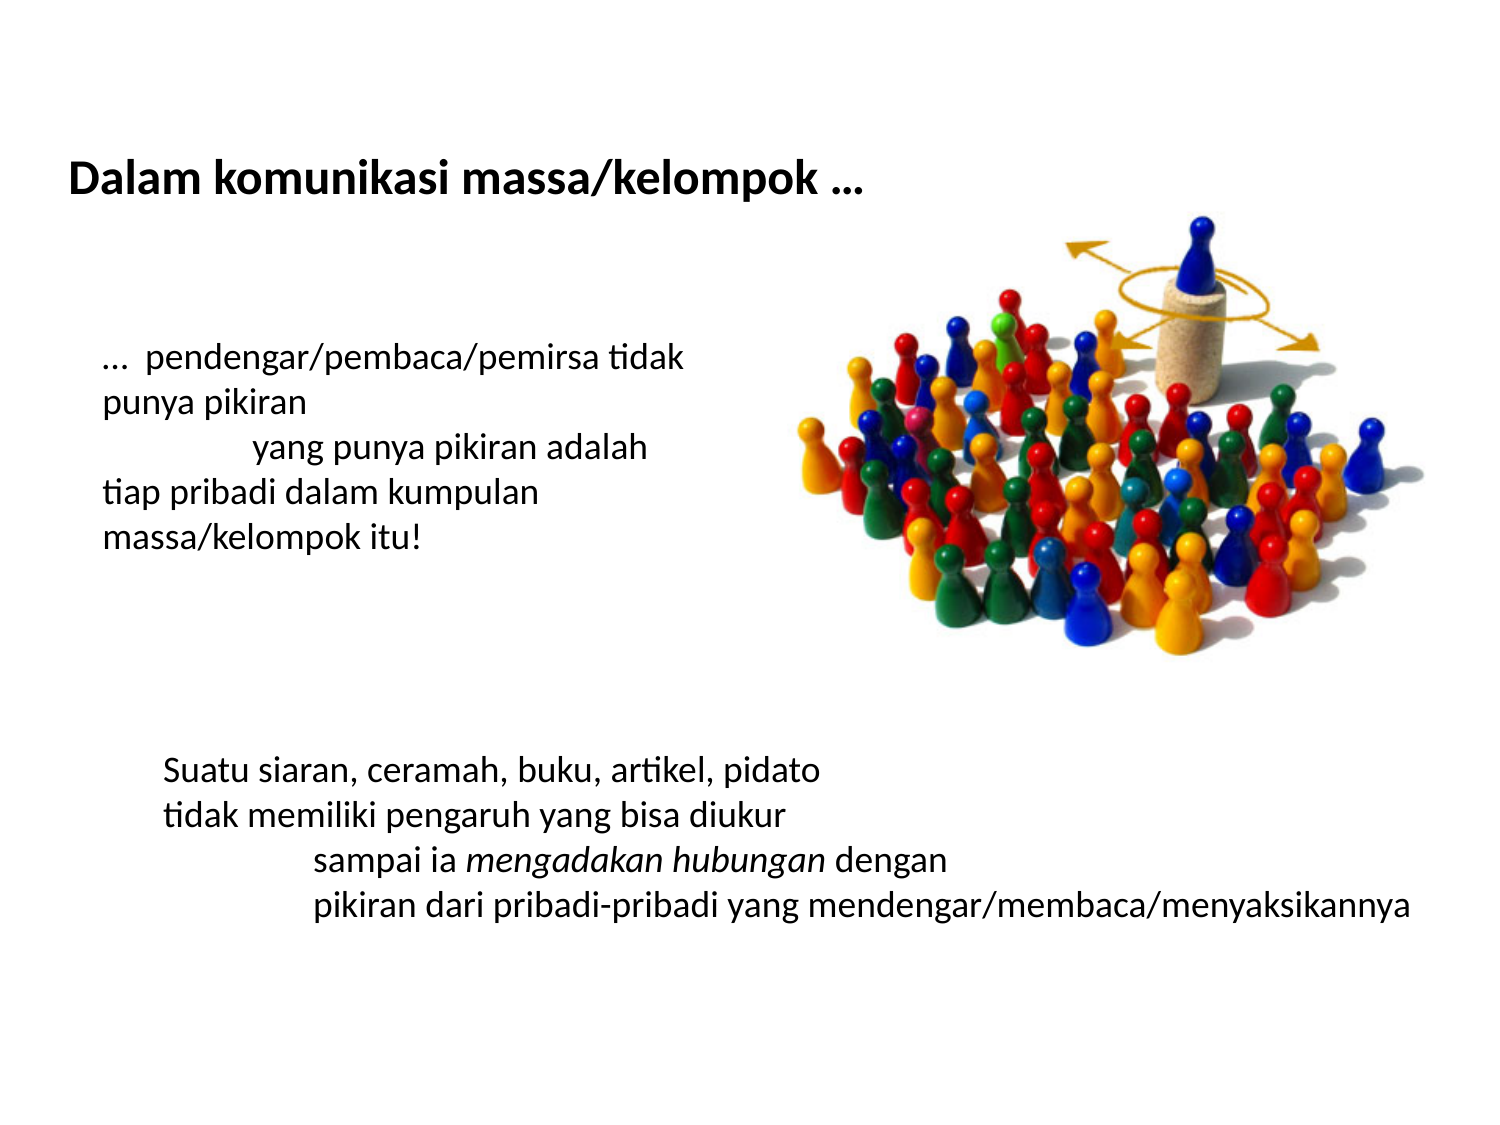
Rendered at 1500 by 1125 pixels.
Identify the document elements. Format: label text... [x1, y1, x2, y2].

text_box Dalam komunikasi massa/kelompok … [53, 137, 881, 213]
picture [787, 149, 1430, 815]
text_box … pendengar/pembaca/pemirsa tidak punya pikiran yang punya pikiran adalah tiap pribadi dalam kumpulan massa/kelompok itu! [87, 324, 725, 565]
text_box Suatu siaran, ceramah, buku, artikel, pidato tidak memiliki pengaruh yang bisa diukur sampai ia mengadakan hubungan dengan pikiran dari pribadi-pribadi yang mendengar/membaca/menyaksikannya [148, 737, 1427, 933]
